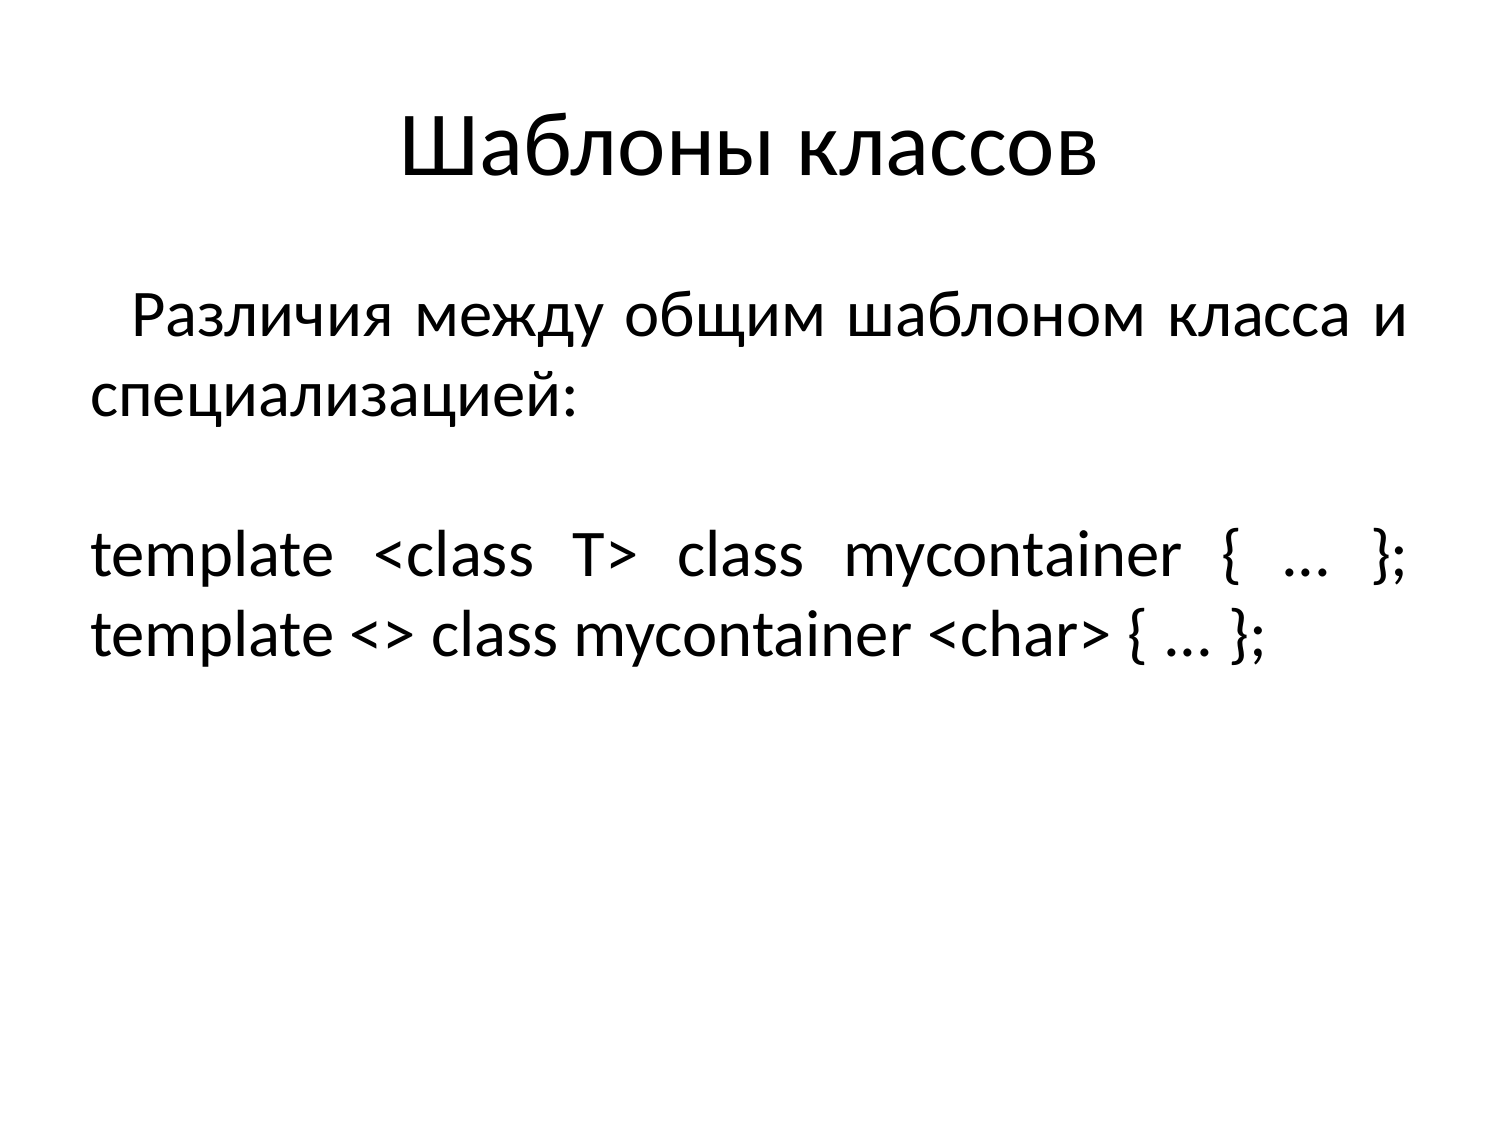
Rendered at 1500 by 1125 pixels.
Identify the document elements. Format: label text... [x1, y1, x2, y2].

title Шаблоны классов [75, 45, 1425, 233]
list Различия между общим шаблоном класса и специализацией: template <class T> class mycontainer { ... }; template <> class mycontainer <char> { ... }; [75, 262, 1425, 1005]
